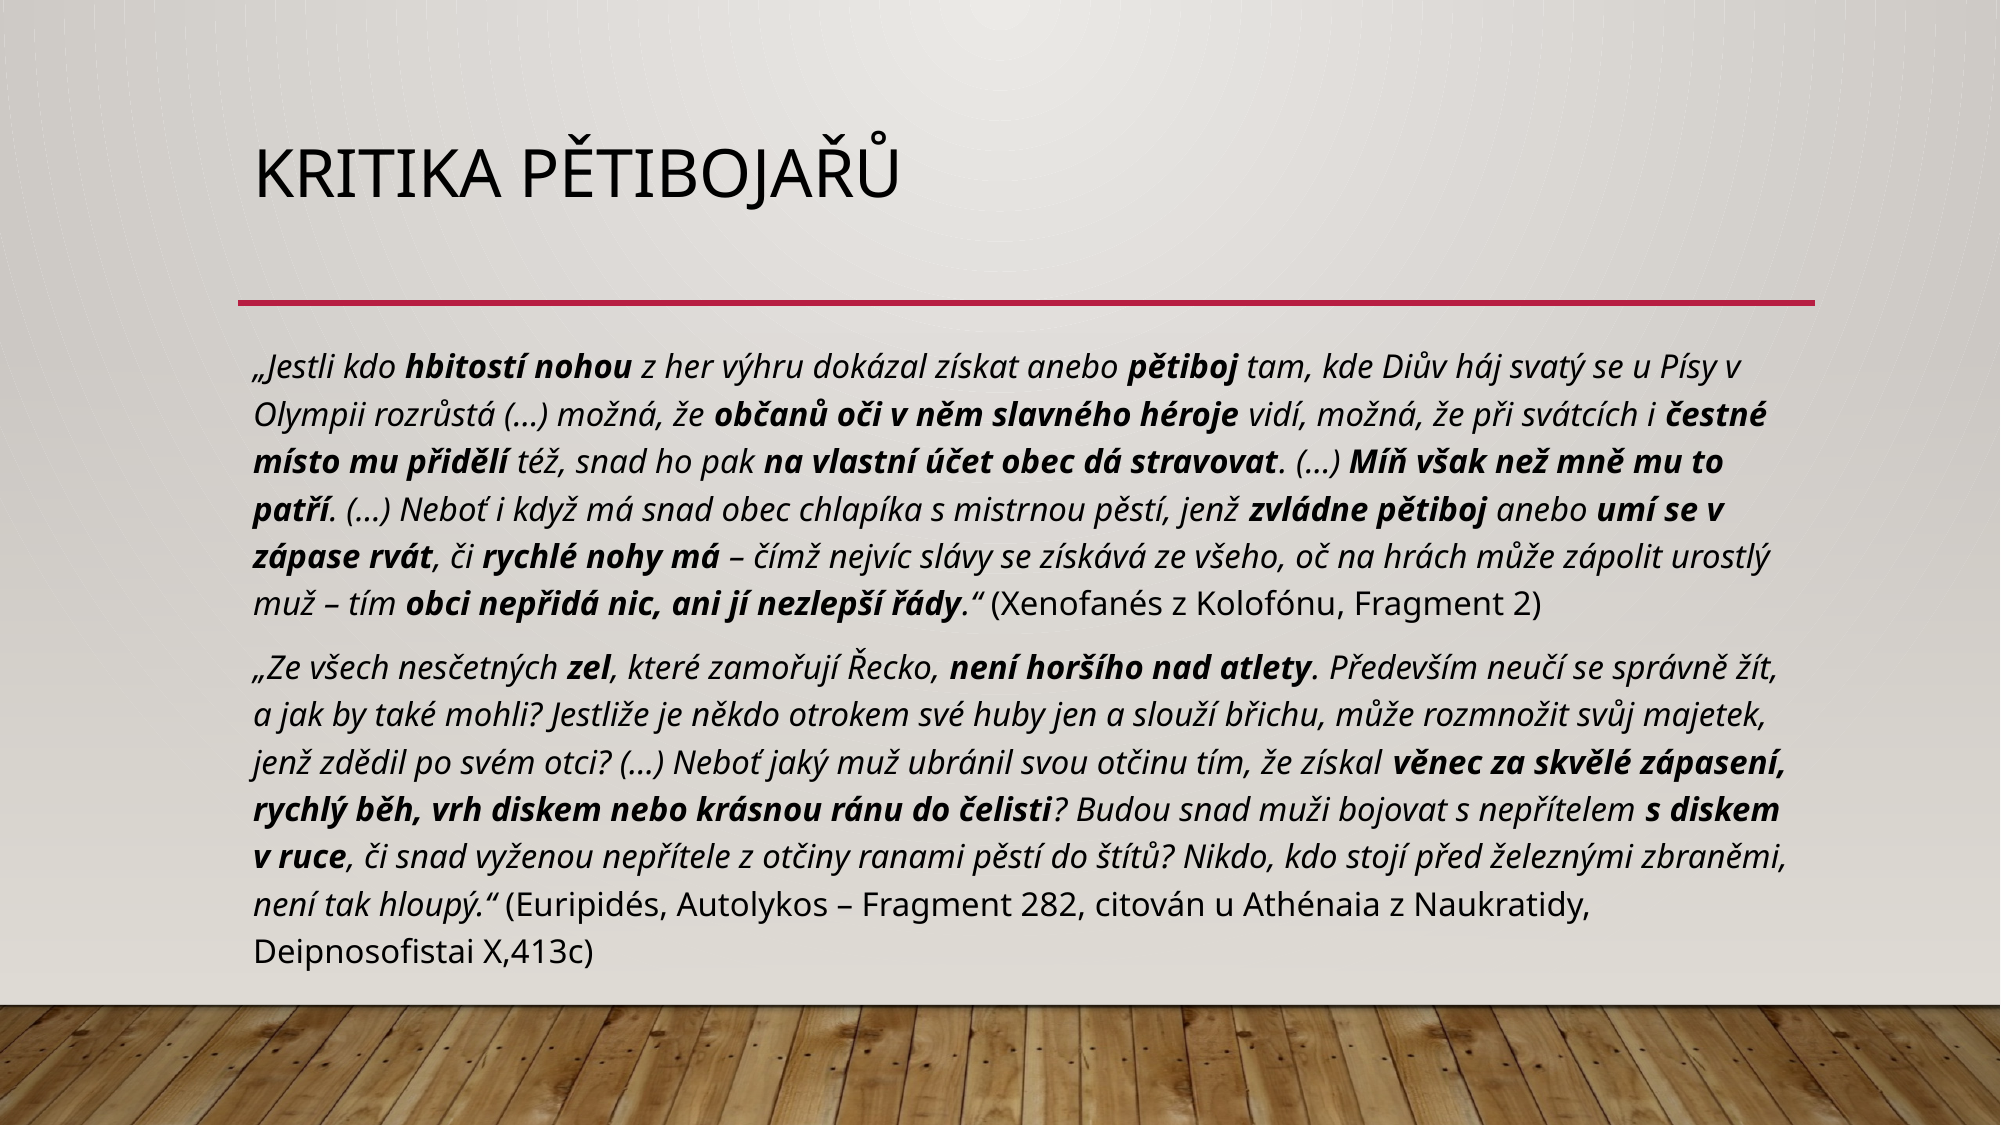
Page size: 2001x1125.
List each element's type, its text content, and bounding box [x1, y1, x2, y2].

list „Jestli kdo hbitostí nohou z her výhru dokázal získat anebo pětiboj tam, kde Diův háj svatý se u Písy v Olympii rozrůstá (…) možná, že občanů oči v něm slavného héroje vidí, možná, že při svátcích i čestné místo mu přidělí též, snad ho pak na vlastní účet obec dá stravovat. (…) Míň však než mně mu to patří. (…) Neboť i když má snad obec chlapíka s mistrnou pěstí, jenž zvládne pětiboj anebo umí se v zápase rvát, či rychlé nohy má – čímž nejvíc slávy se získává ze všeho, oč na hrách může zápolit urostlý muž – tím obci nepřidá nic, ani jí nezlepší řády.“ (Xenofanés z Kolofónu, Fragment 2) „Ze všech nesčetných zel, které zamořují Řecko, není horšího nad atlety. Především neučí se správně žít, a jak by také mohli? Jestliže je někdo otrokem své huby jen a slouží břichu, může rozmnožit svůj majetek, jenž zdědil po svém otci? (…) Neboť jaký muž ubránil svou otčinu tím, že získal věnec za skvělé zápasení, rychlý běh, vrh diskem nebo krásnou ránu do čelisti? Budou snad muži bojovat s nepřítelem s diskem v ruce, či snad vyženou nepřítele z otčiny ranami pěstí do štítů? Nikdo, kdo stojí před železnými zbraněmi, není tak hloupý.“ (Euripidés, Autolykos – Fragment 282, citován u Athénaia z Naukratidy, Deipnosofistai X,413c) [238, 330, 1814, 993]
picture [0, 1005, 2000, 1125]
title Kritika pětibojařů [238, 131, 1814, 305]
